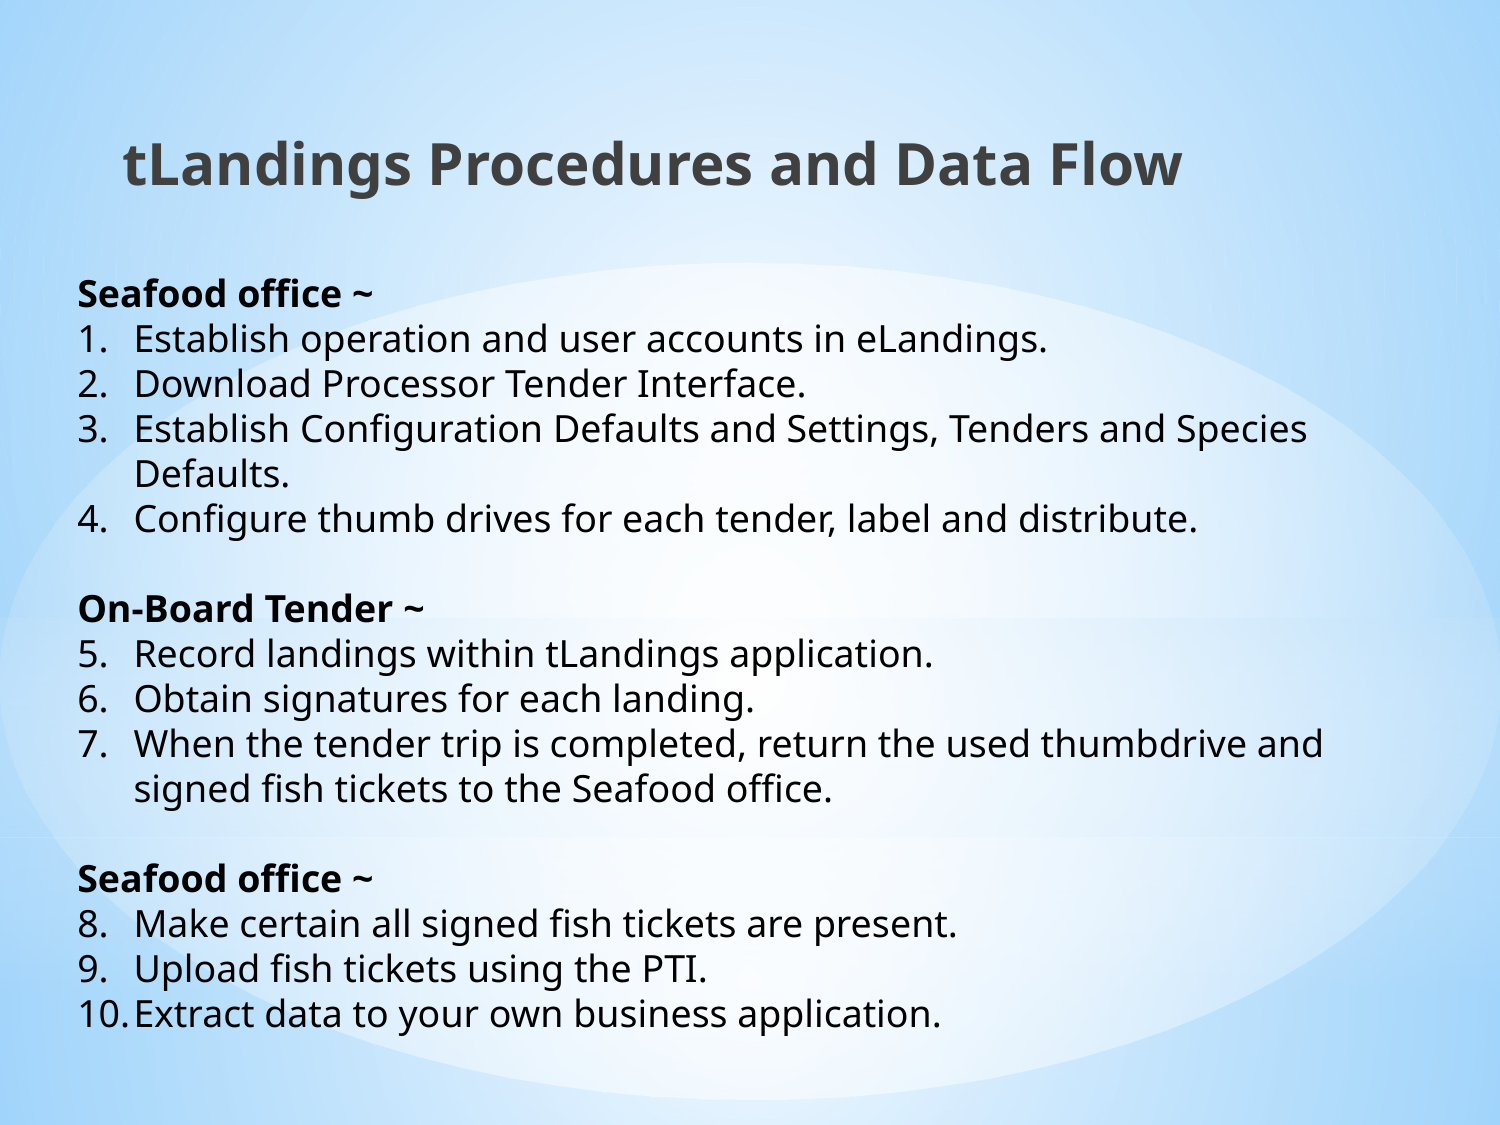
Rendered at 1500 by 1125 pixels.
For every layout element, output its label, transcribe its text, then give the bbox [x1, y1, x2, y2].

list tLandings Procedures and Data Flow [99, 120, 1238, 213]
text_box Seafood office ~ Establish operation and user accounts in eLandings. Download Processor Tender Interface. Establish Configuration Defaults and Settings, Tenders and Species Defaults. Configure thumb drives for each tender, label and distribute. On-Board Tender ~ Record landings within tLandings application. Obtain signatures for each landing. When the tender trip is completed, return the used thumbdrive and signed fish tickets to the Seafood office. Seafood office ~ Make certain all signed fish tickets are present. Upload fish tickets using the PTI. Extract data to your own business application. [62, 262, 1438, 1125]
